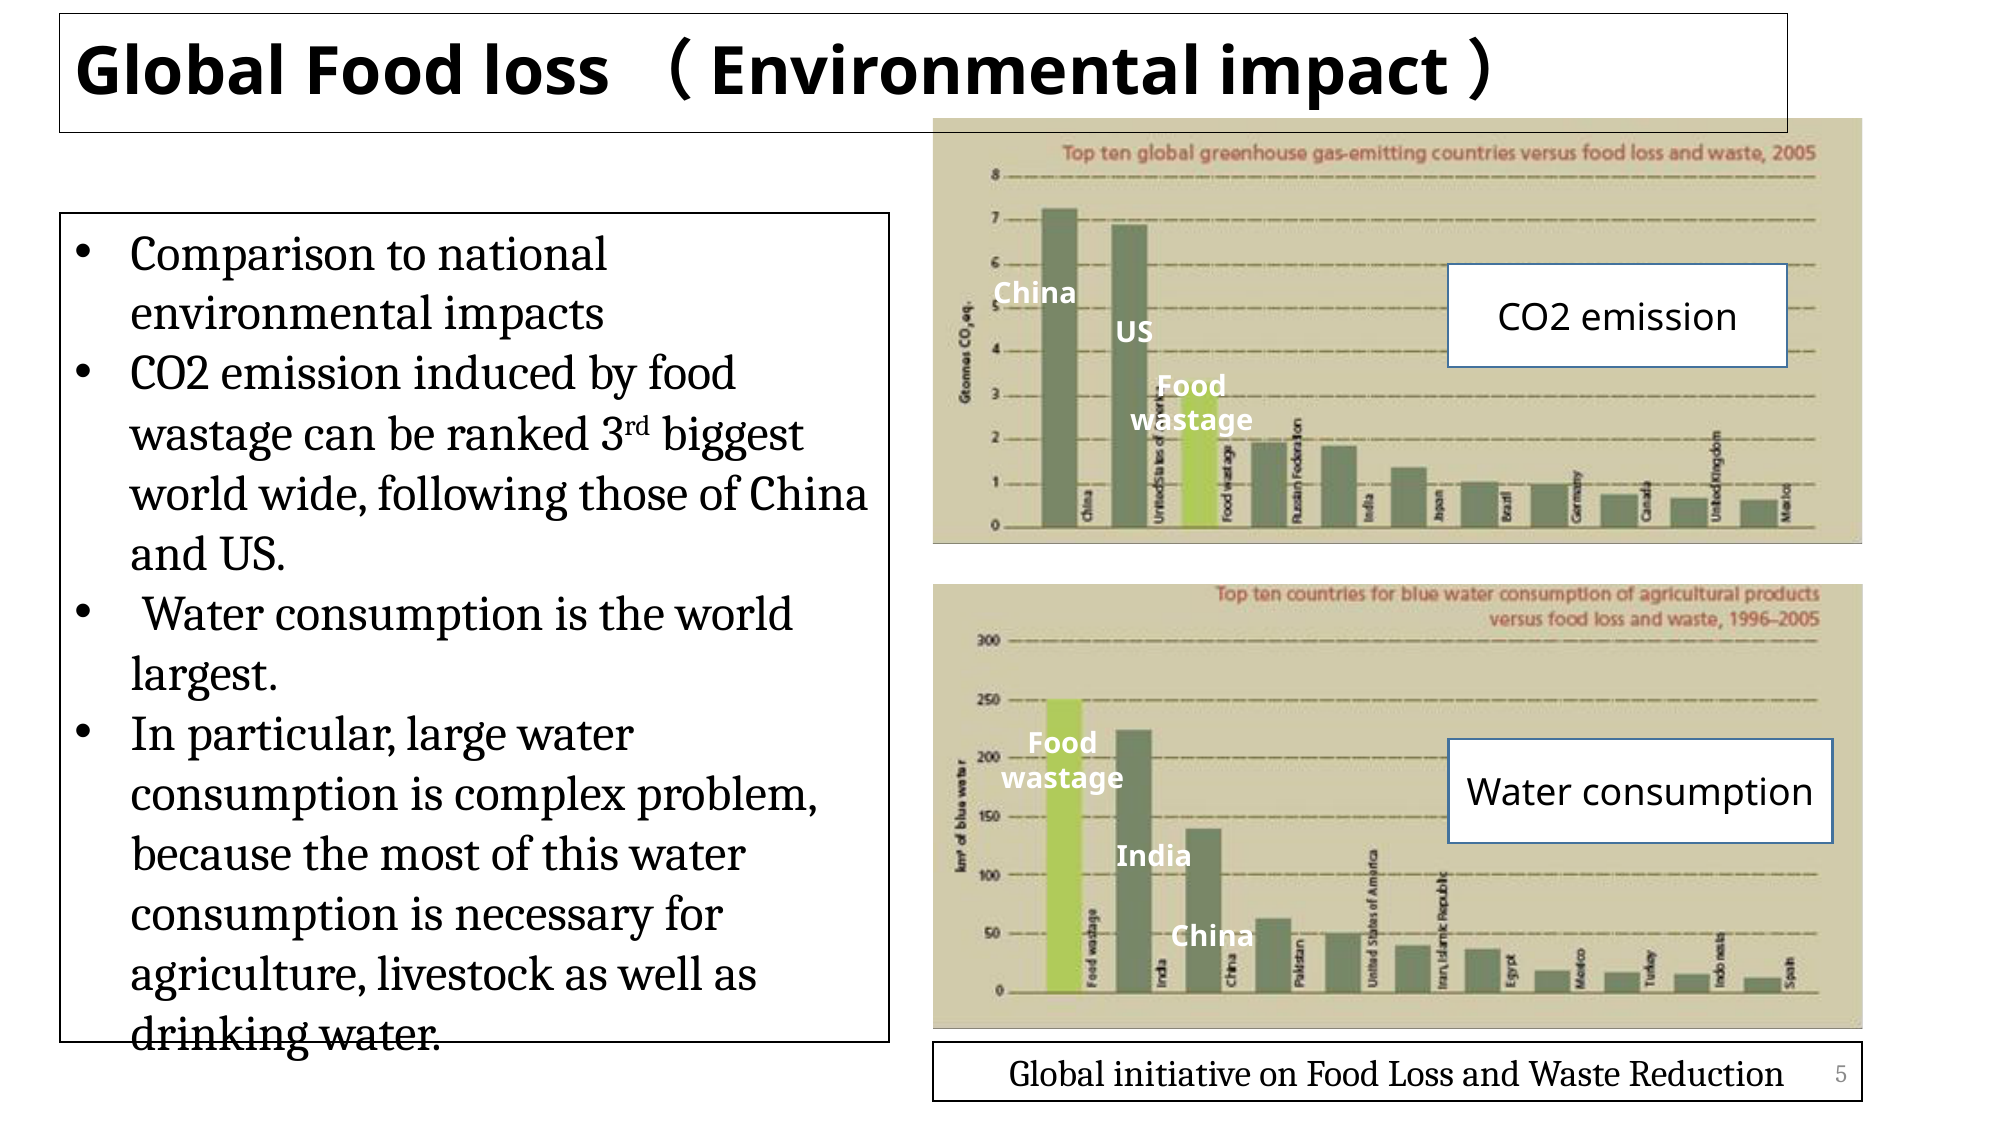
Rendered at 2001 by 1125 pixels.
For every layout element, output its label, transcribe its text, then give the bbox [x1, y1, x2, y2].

title Global Food loss（Environmental impact） [59, 13, 1788, 133]
text_box Global initiative on Food Loss and Waste Reduction [932, 1041, 1863, 1102]
slide_number 5 [1412, 1042, 1863, 1103]
text_box Comparison to national environmental impacts CO2 emission induced by food wastage can be ranked 3rd biggest world wide, following those of China and US. Water consumption is the world largest. In particular, large water consumption is complex problem, because the most of this water consumption is necessary for agriculture, livestock as well as drinking water. [59, 212, 890, 1043]
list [932, 118, 1863, 544]
picture [933, 584, 1863, 1029]
